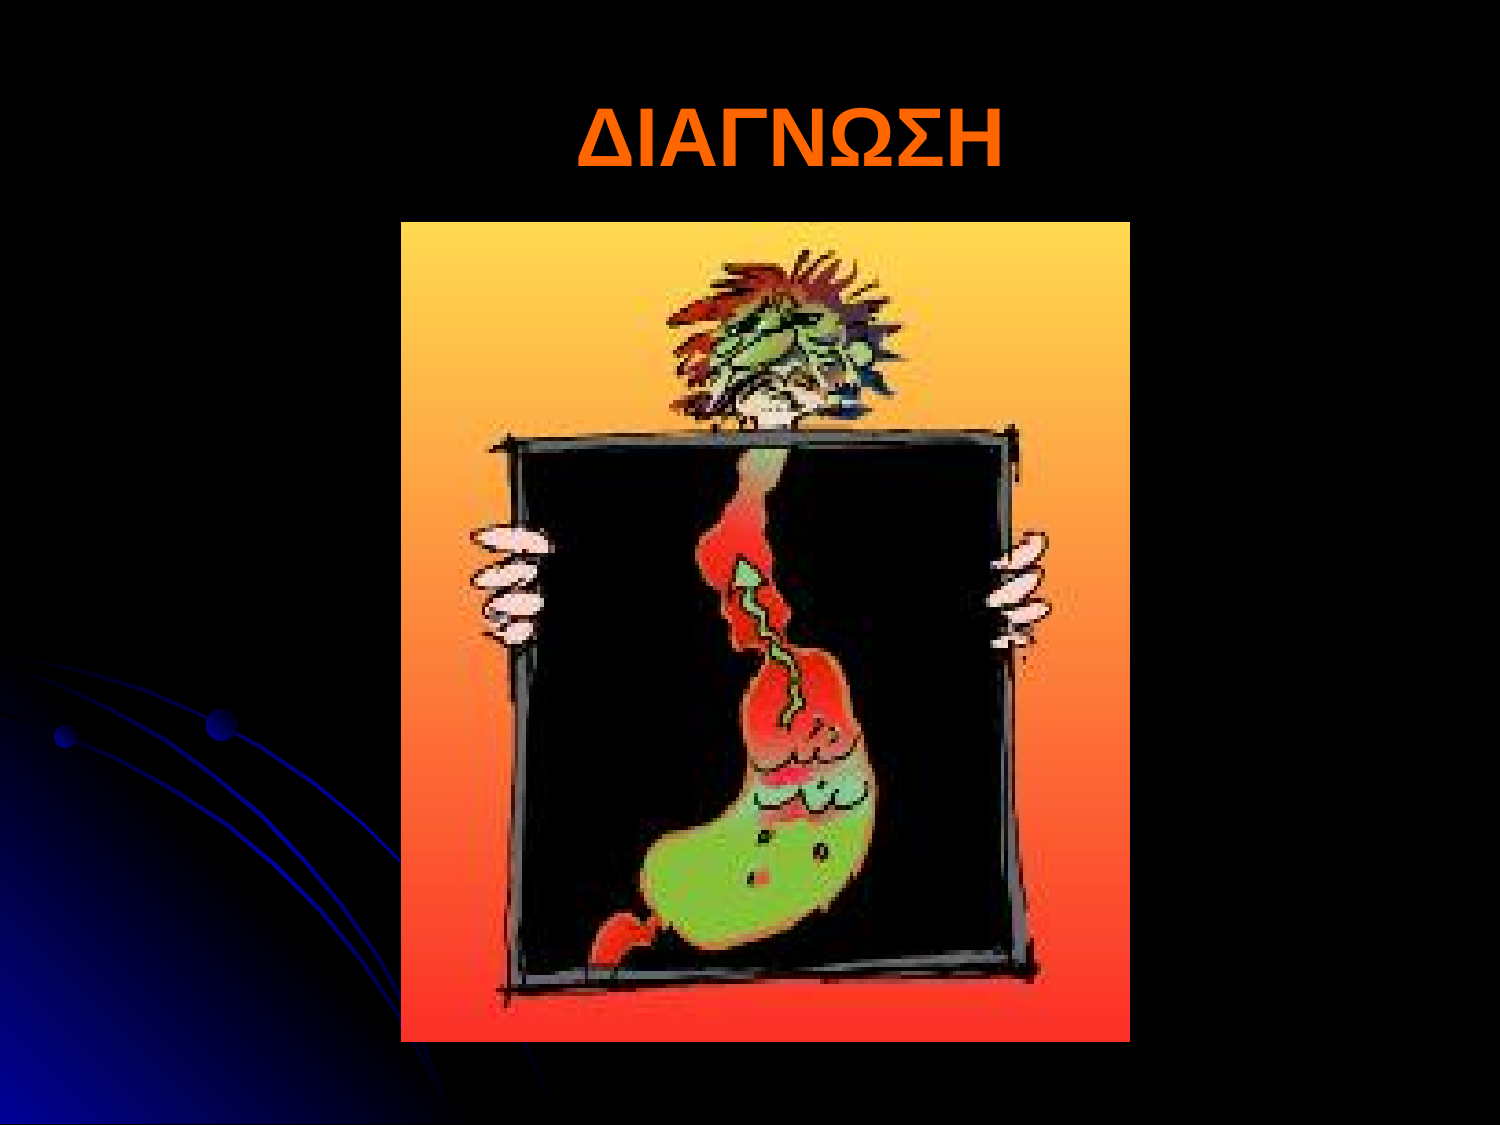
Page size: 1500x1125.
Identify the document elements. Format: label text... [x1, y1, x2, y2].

text_box ΔΙΑΓΝΩΣΗ [560, 76, 1022, 192]
picture [401, 222, 1131, 1043]
